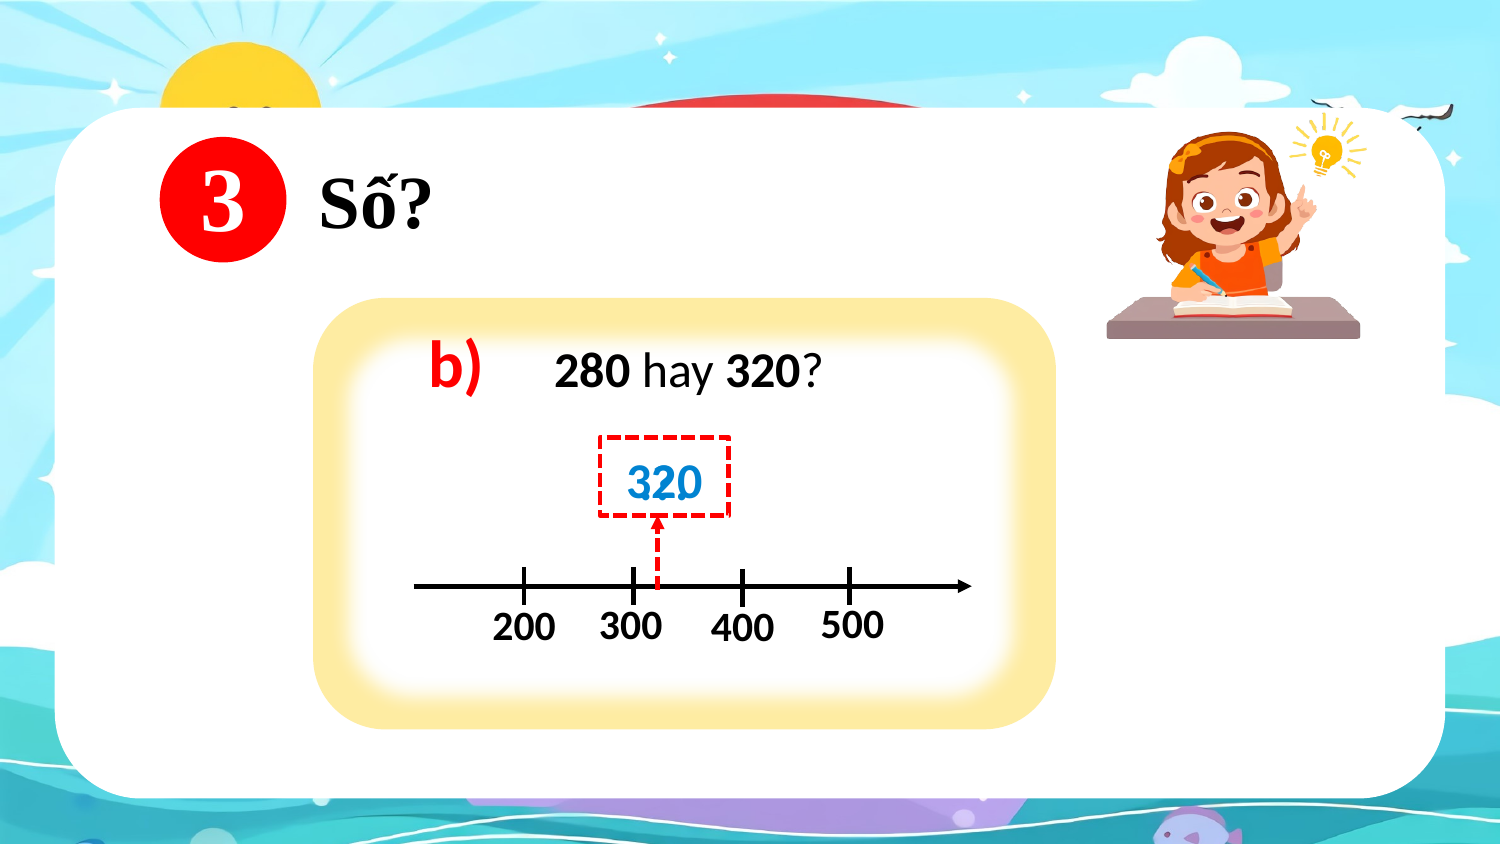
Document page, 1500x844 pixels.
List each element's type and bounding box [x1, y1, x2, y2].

text_box [413, 566, 972, 668]
text_box [115, 132, 637, 263]
picture [0, 0, 1500, 844]
text_box [52, 105, 1448, 801]
text_box [599, 437, 730, 590]
text_box [312, 297, 1057, 730]
